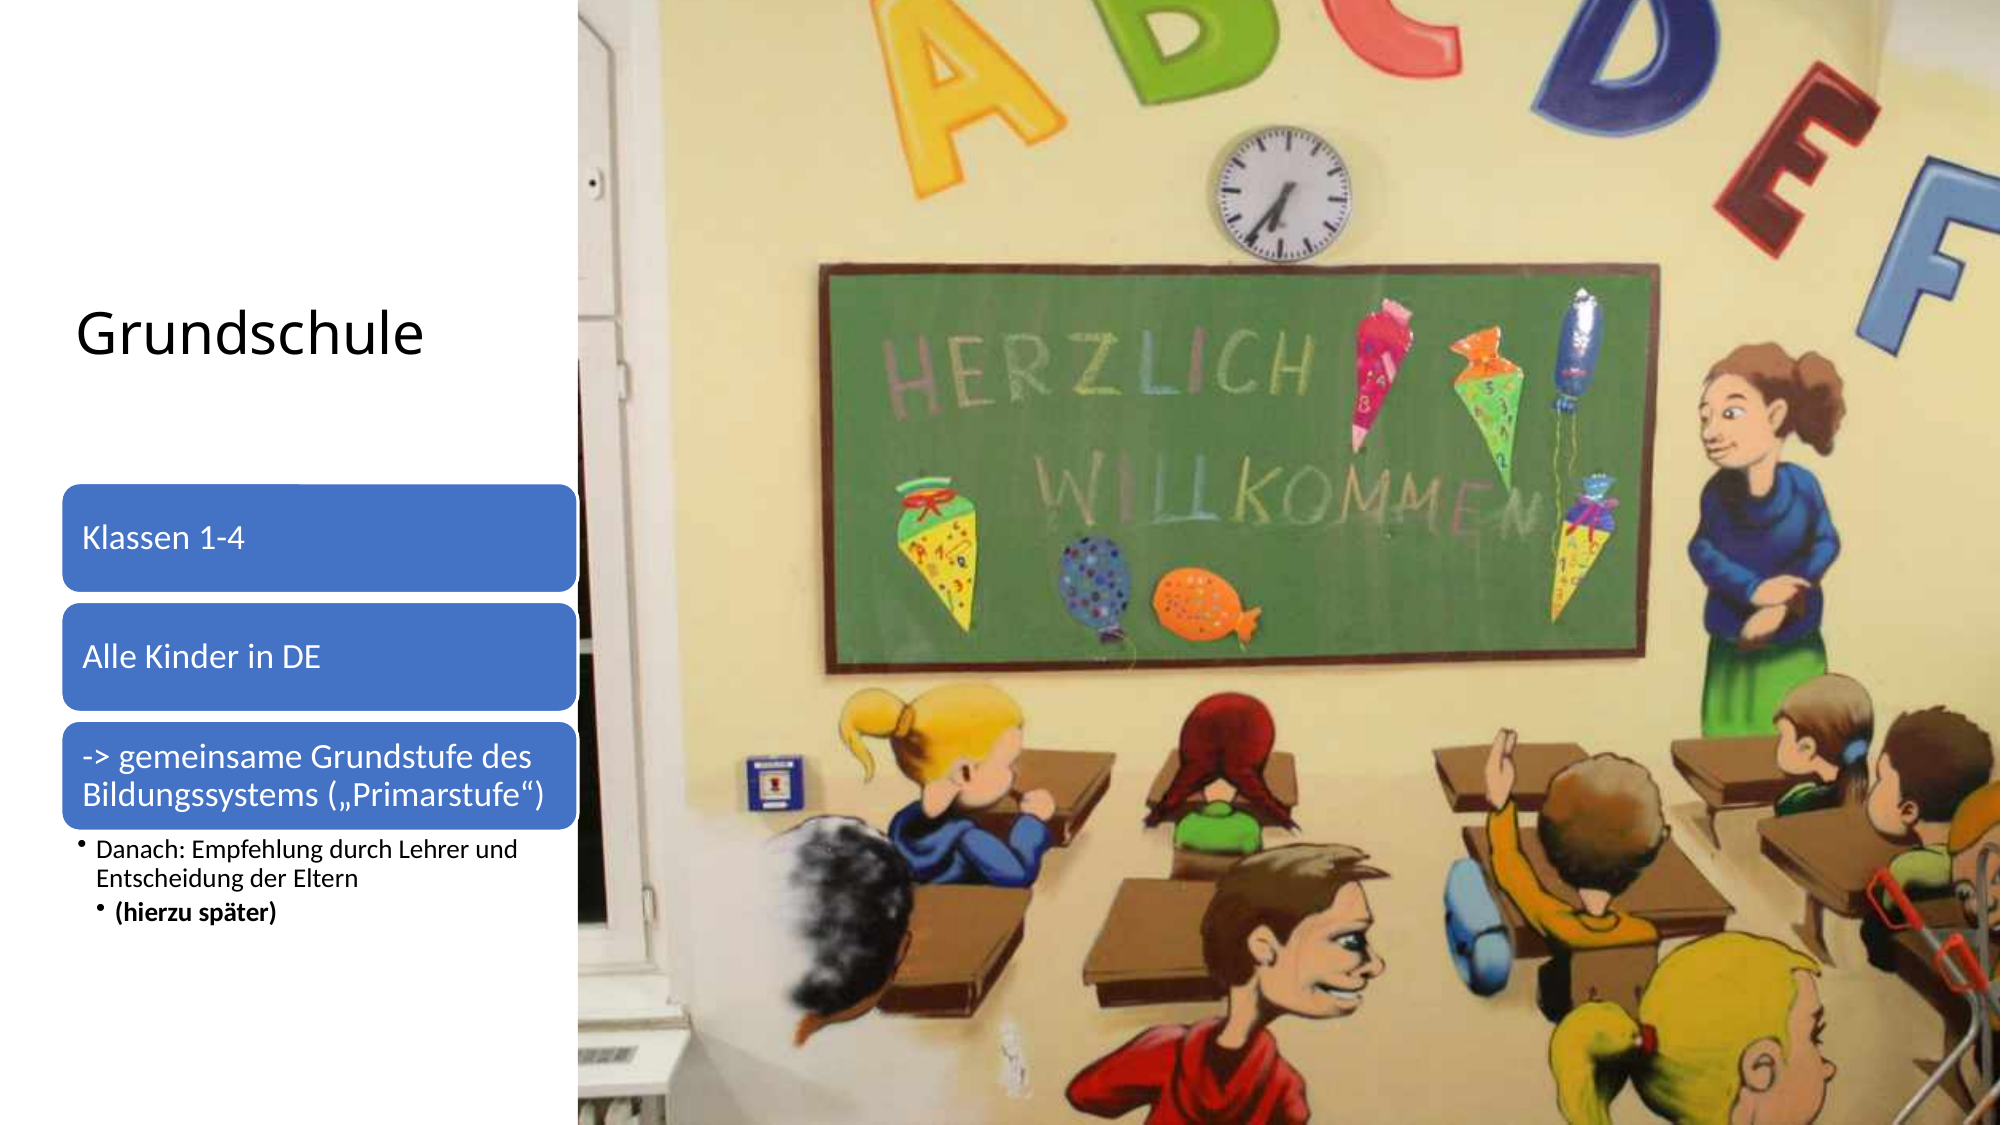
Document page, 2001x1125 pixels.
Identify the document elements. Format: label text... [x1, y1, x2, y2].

picture [577, 0, 2000, 1125]
title Grundschule [60, 190, 577, 375]
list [60, 445, 579, 972]
